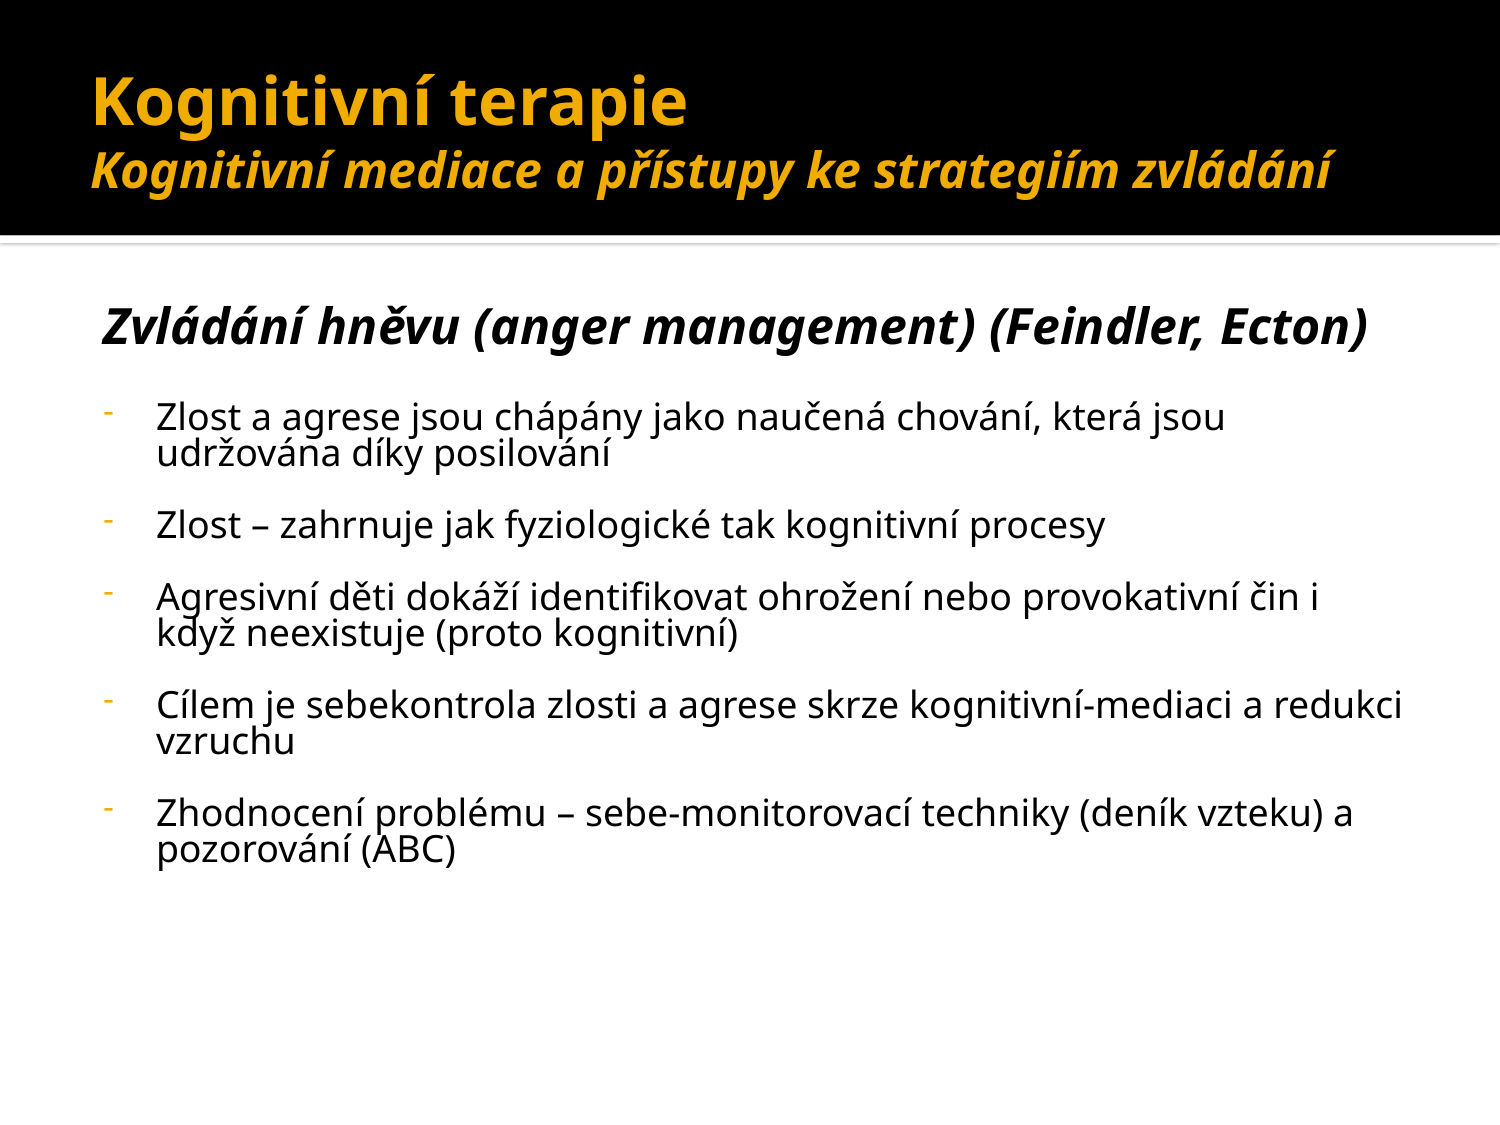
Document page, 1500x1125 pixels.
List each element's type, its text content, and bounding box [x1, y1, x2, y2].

list Zvládání hněvu (anger management) (Feindler, Ecton) Zlost a agrese jsou chápány jako naučená chování, která jsou udržována díky posilování Zlost – zahrnuje jak fyziologické tak kognitivní procesy Agresivní děti dokáží identifikovat ohrožení nebo provokativní čin i když neexistuje (proto kognitivní) Cílem je sebekontrola zlosti a agrese skrze kognitivní-mediaci a redukci vzruchu Zhodnocení problému – sebe-monitorovací techniky (deník vzteku) a pozorování (ABC) [75, 291, 1425, 1050]
title Kognitivní terapie Kognitivní mediace a přístupy ke strategiím zvládání [75, 25, 1425, 231]
